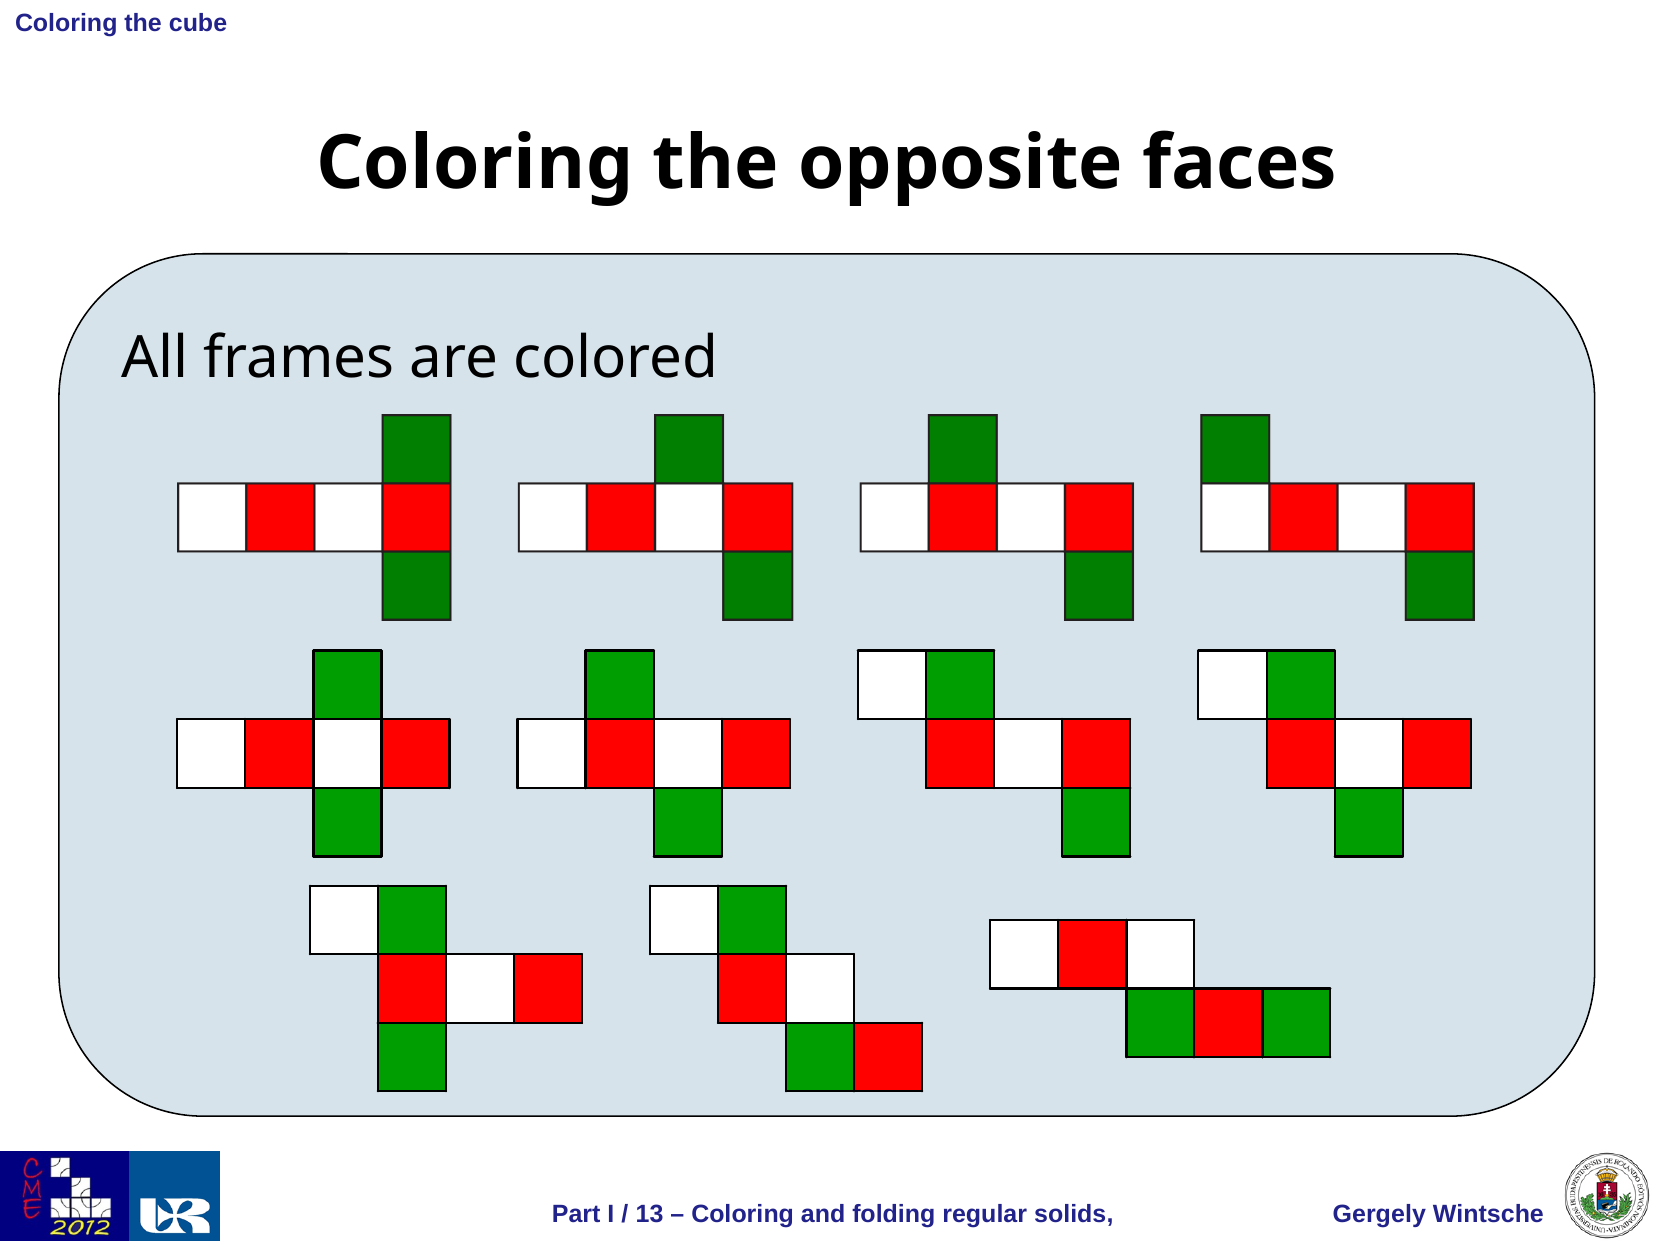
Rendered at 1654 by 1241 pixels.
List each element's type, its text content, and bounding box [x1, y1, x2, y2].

text_box Coloring the opposite faces [58, 114, 1595, 214]
picture [308, 879, 1336, 1093]
text_box [220, 1151, 1556, 1241]
text_box Coloring the cube [0, 0, 1064, 55]
picture [0, 1151, 220, 1241]
picture [175, 644, 1474, 858]
text_box Gergely Wintsche [1365, 1191, 1555, 1235]
picture [176, 414, 1475, 622]
text_box Part I / 13 – Coloring and folding regular solids, [301, 1191, 1365, 1241]
text_box [58, 253, 1595, 1117]
text_box All frames are colored [106, 301, 1575, 408]
picture [1560, 1149, 1653, 1241]
